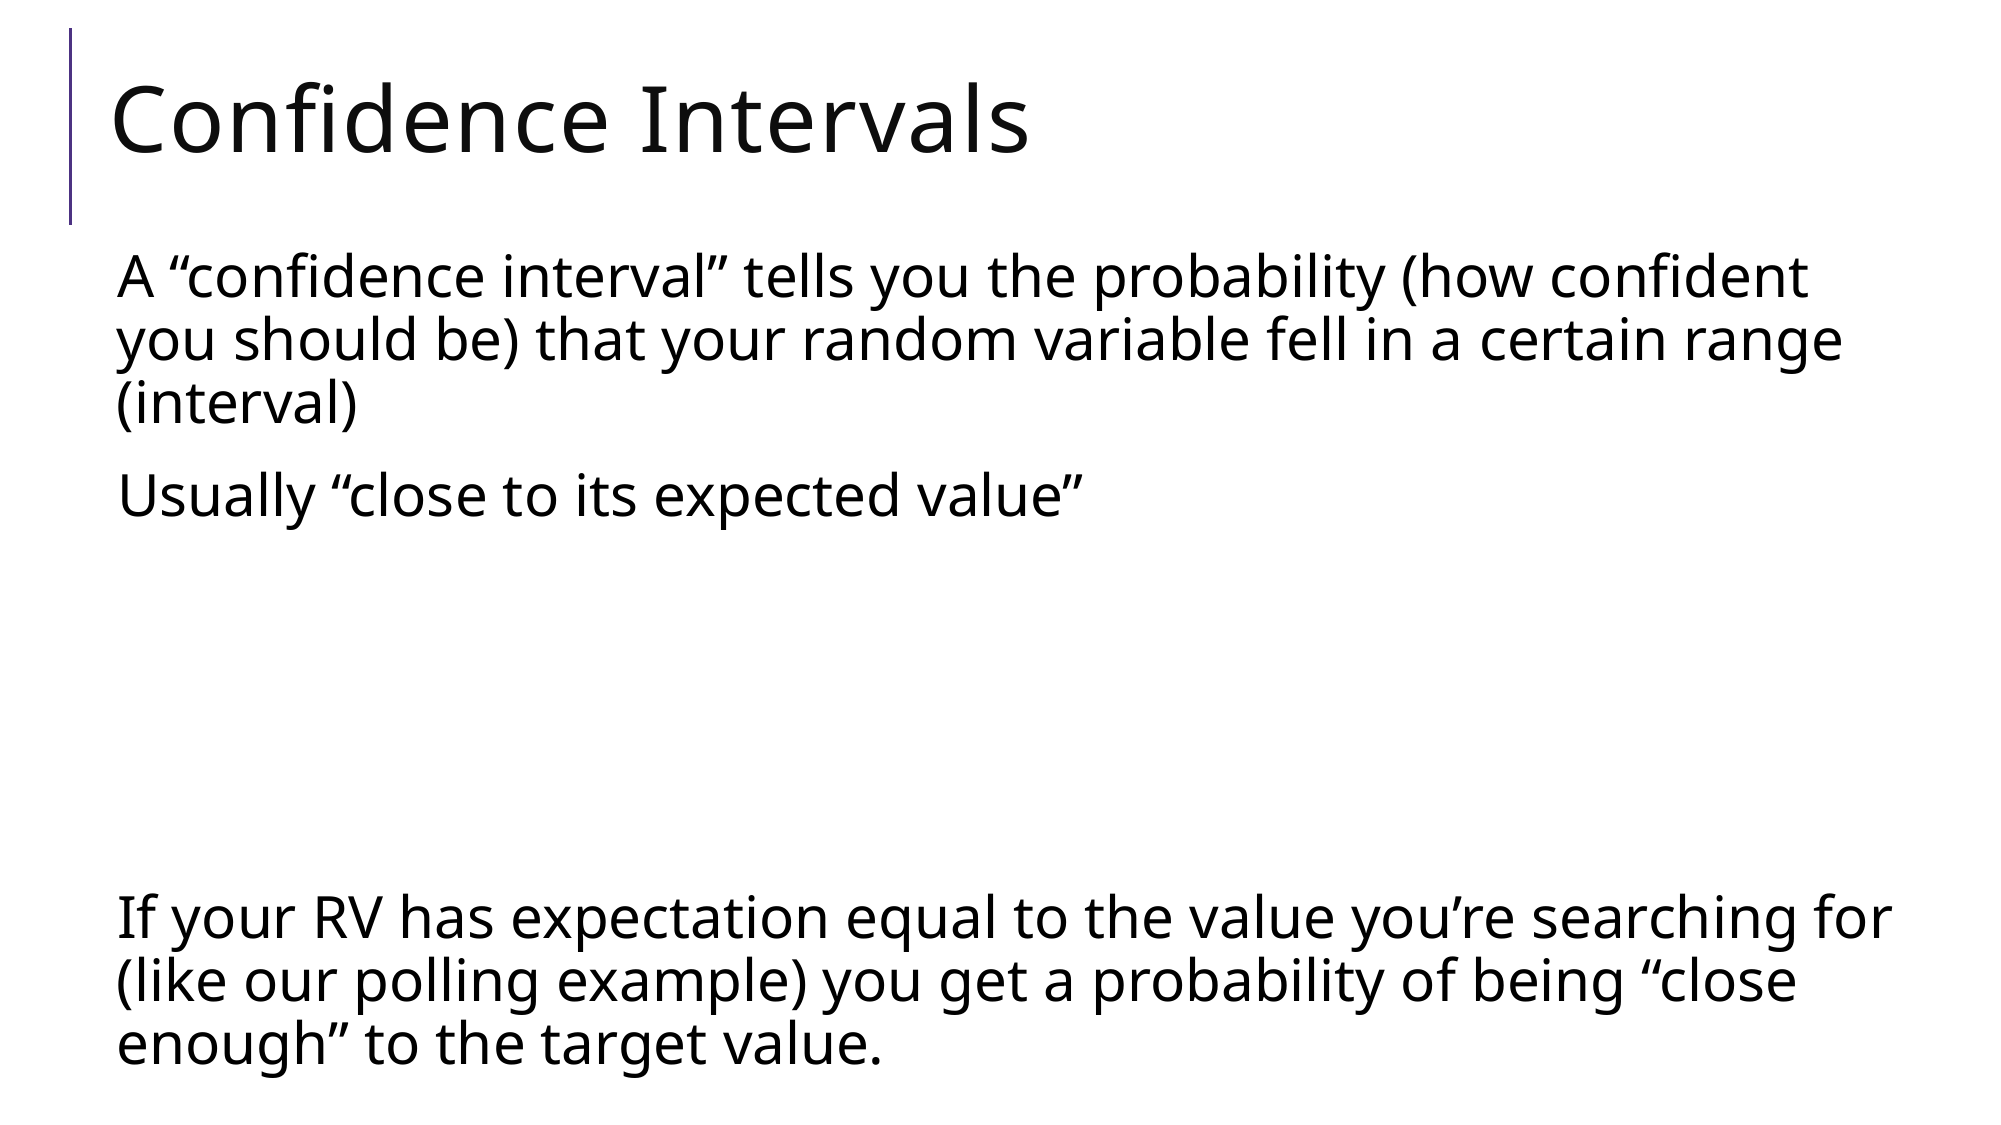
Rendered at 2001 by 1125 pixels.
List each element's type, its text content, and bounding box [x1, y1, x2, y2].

title Confidence Intervals [94, 43, 1930, 210]
